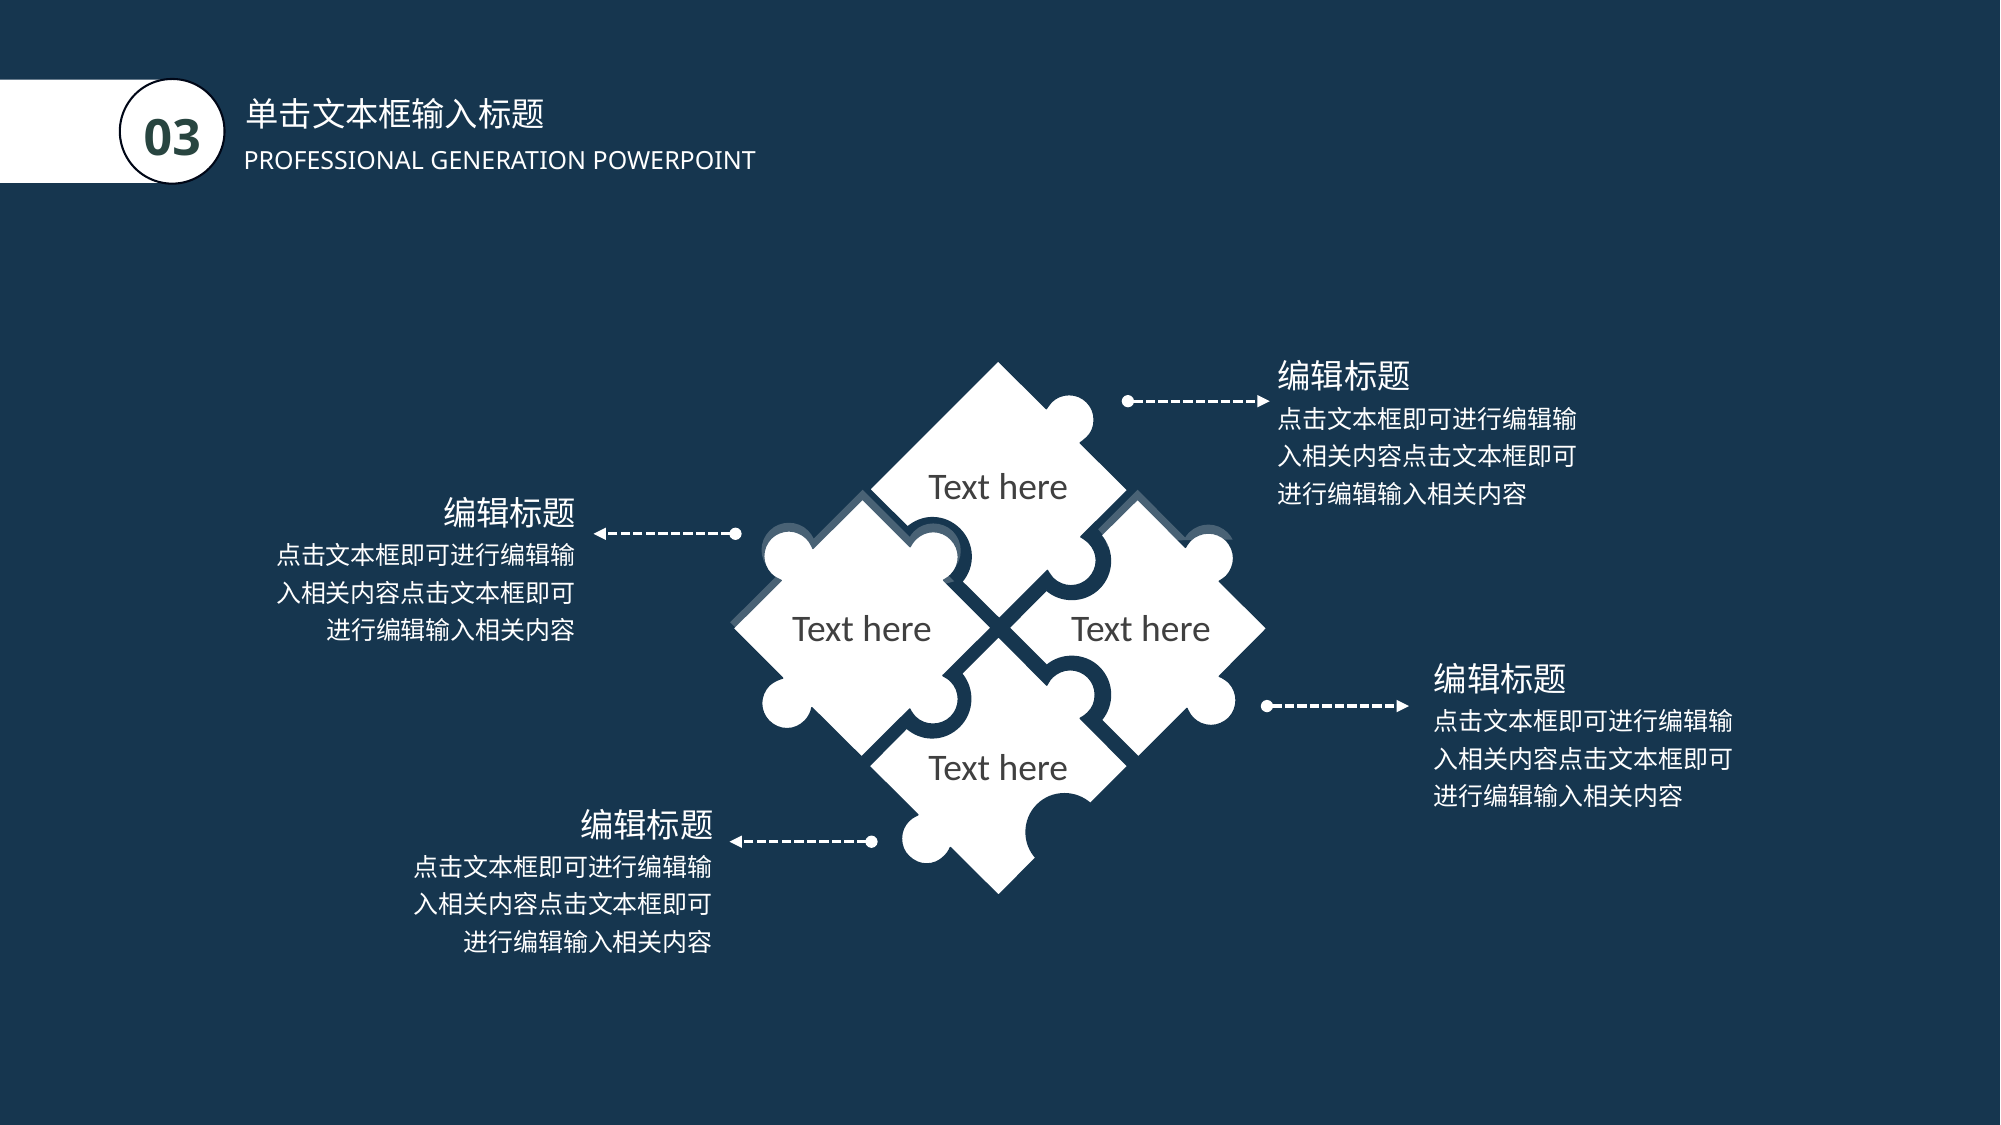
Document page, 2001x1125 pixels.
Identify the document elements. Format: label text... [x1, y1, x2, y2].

text_box 编辑标题 [553, 796, 728, 851]
text_box 点击文本框即可进行编辑输入相关内容点击文本框即可进行编辑输入相关内容 [1419, 690, 1751, 818]
text_box 点击文本框即可进行编辑输入相关内容点击文本框即可进行编辑输入相关内容 [1270, 388, 1594, 516]
text_box 点击文本框即可进行编辑输入相关内容点击文本框即可进行编辑输入相关内容 [396, 836, 728, 964]
text_box 编辑标题 [1419, 650, 1594, 706]
text_box PROFESSIONAL GENERATION POWERPOINT [228, 137, 925, 183]
text_box 单击文本框输入标题 [230, 65, 560, 137]
text_box 编辑标题 [415, 484, 591, 540]
text_box 编辑标题 [1262, 348, 1438, 403]
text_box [729, 351, 1270, 896]
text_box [0, 78, 225, 184]
text_box 点击文本框即可进行编辑输入相关内容点击文本框即可进行编辑输入相关内容 [259, 525, 591, 653]
